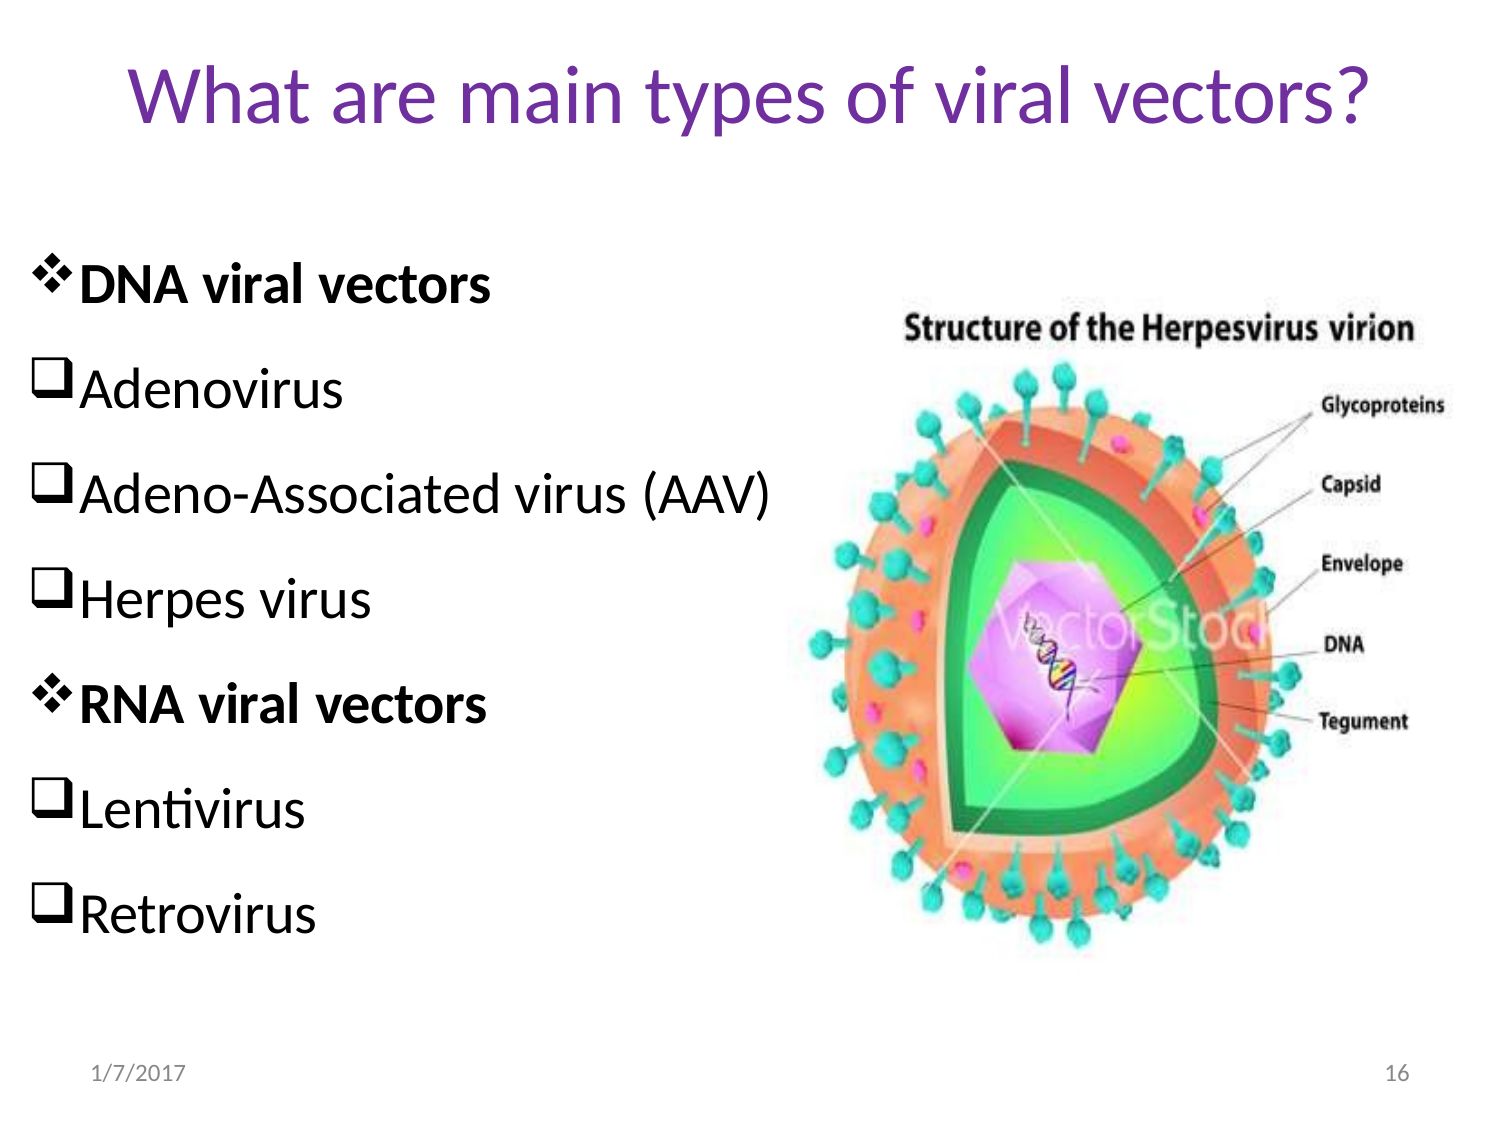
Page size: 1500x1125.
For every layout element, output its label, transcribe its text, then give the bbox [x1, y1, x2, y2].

title What are main types of viral vectors? [125, 37, 1386, 208]
text_box DNA viral vectors Adenovirus Adeno-Associated virus (AAV) Herpes virus RNA viral vectors Lentivirus Retrovirus [25, 208, 782, 946]
text_box 1/7/2017 [87, 1054, 188, 1087]
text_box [787, 193, 1476, 1063]
text_box 16 [1382, 1072, 1413, 1087]
